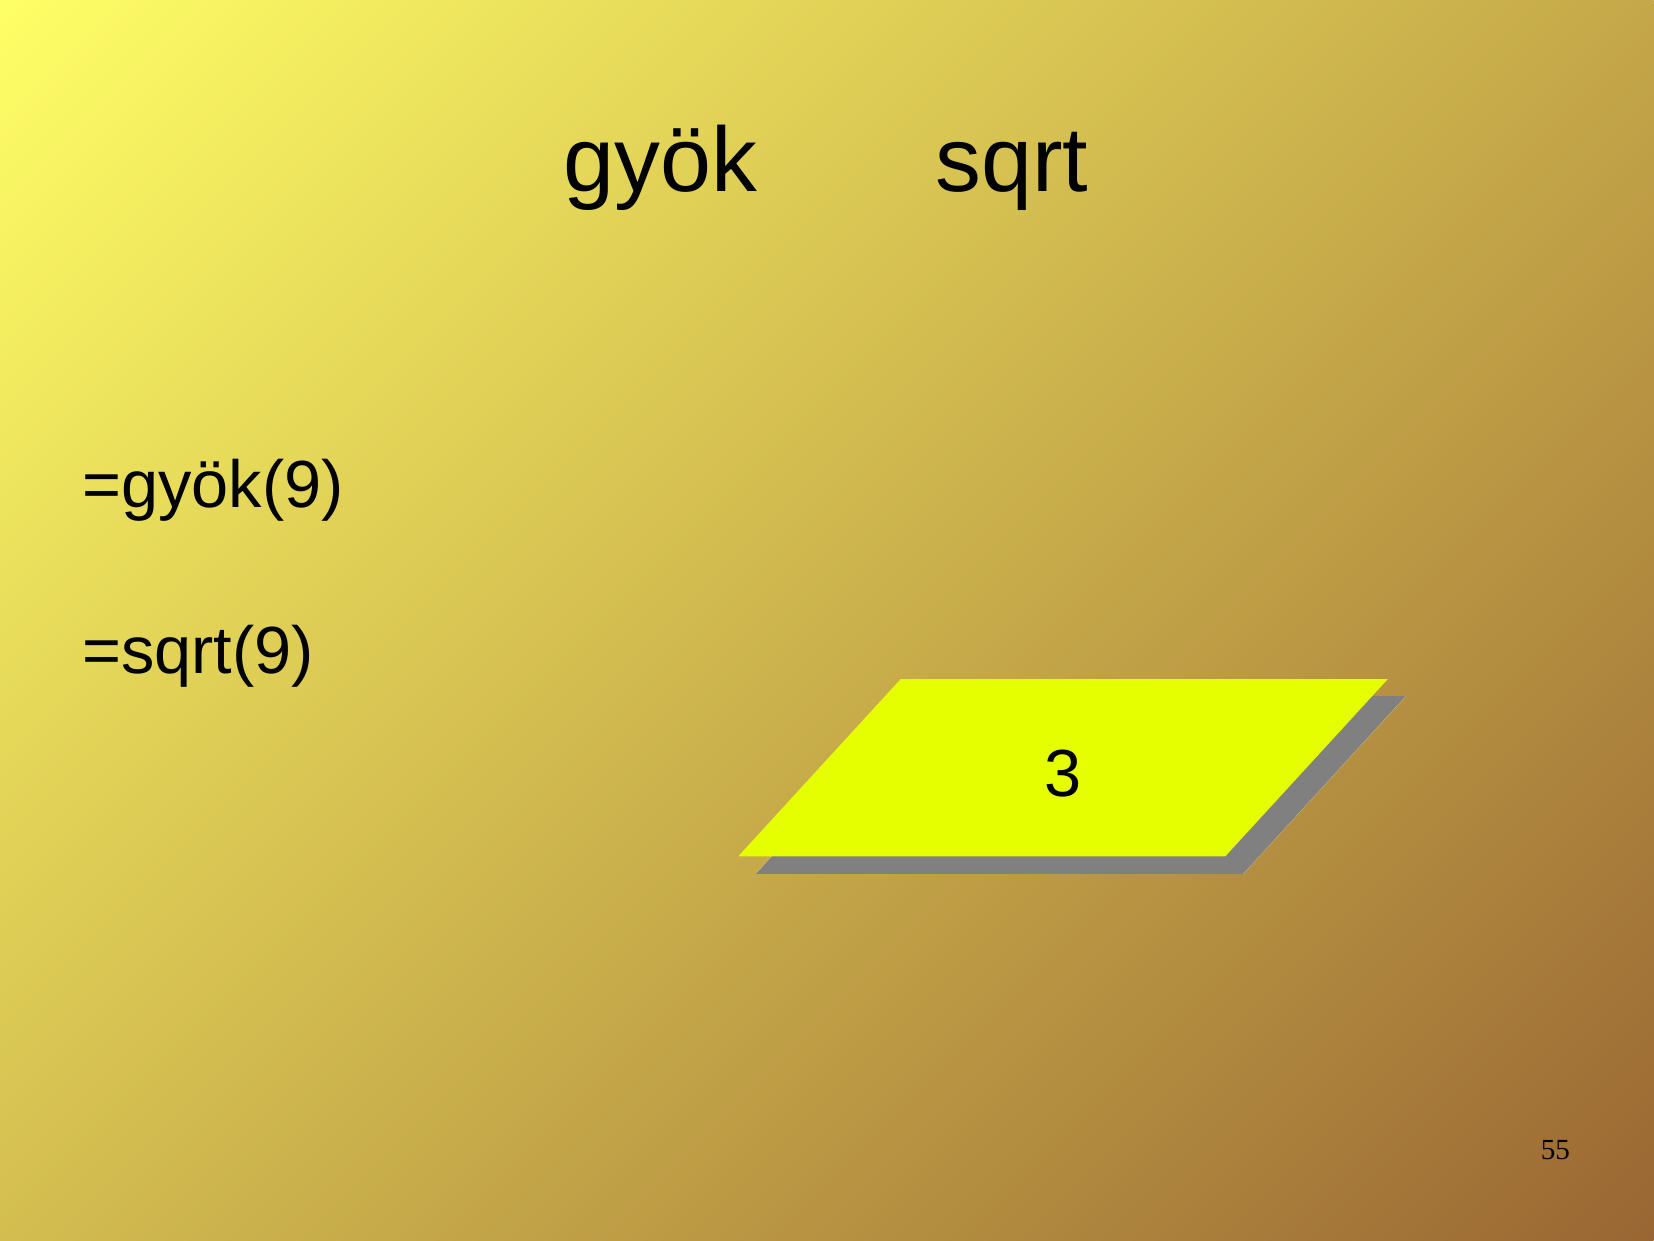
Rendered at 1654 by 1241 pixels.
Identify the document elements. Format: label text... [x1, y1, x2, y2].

title gyök sqrt [82, 56, 1571, 250]
text_box 3 [738, 679, 1388, 857]
subtitle =gyök(9) =sqrt(9) [82, 437, 473, 687]
slide_number 55 [1185, 1129, 1571, 1216]
